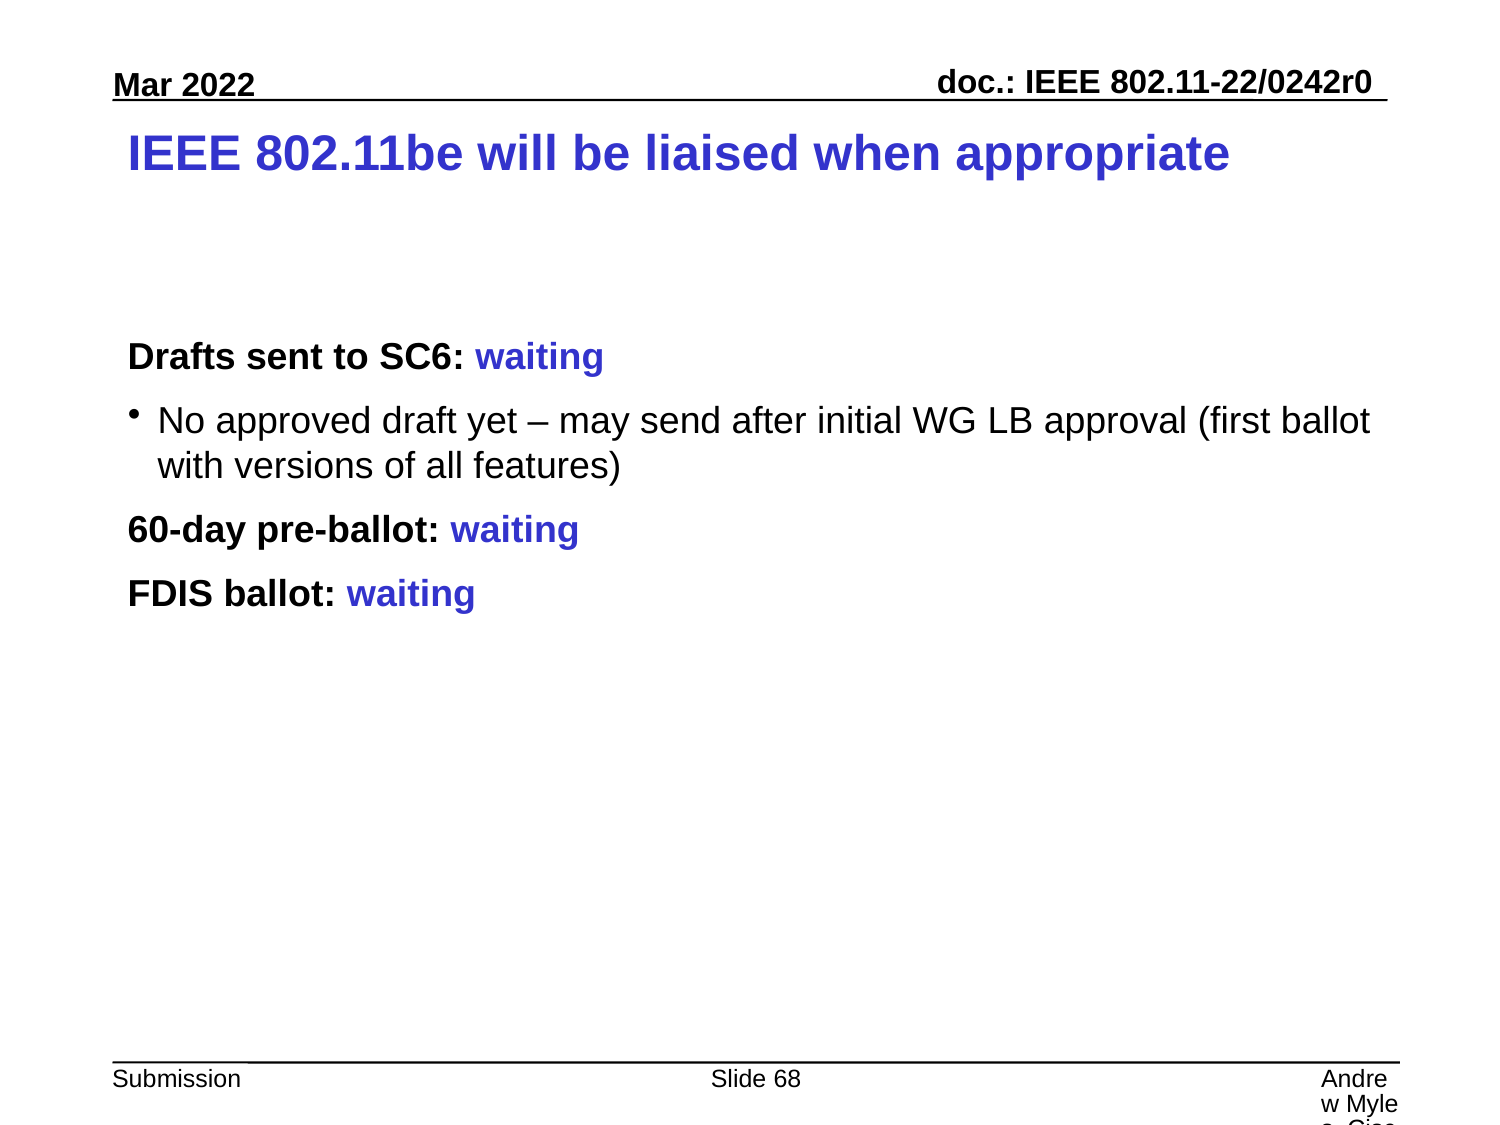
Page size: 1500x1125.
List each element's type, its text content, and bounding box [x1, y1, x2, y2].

footer Andrew Myles, Cisco [1320, 1061, 1402, 1093]
list Drafts sent to SC6: waiting No approved draft yet – may send after initial WG LB approval (first ballot with versions of all features) 60-day pre-ballot: waiting FDIS ballot: waiting [112, 324, 1388, 1000]
slide_number Slide 68 [709, 1061, 803, 1093]
title IEEE 802.11be will be liaised when appropriate [112, 112, 1388, 288]
